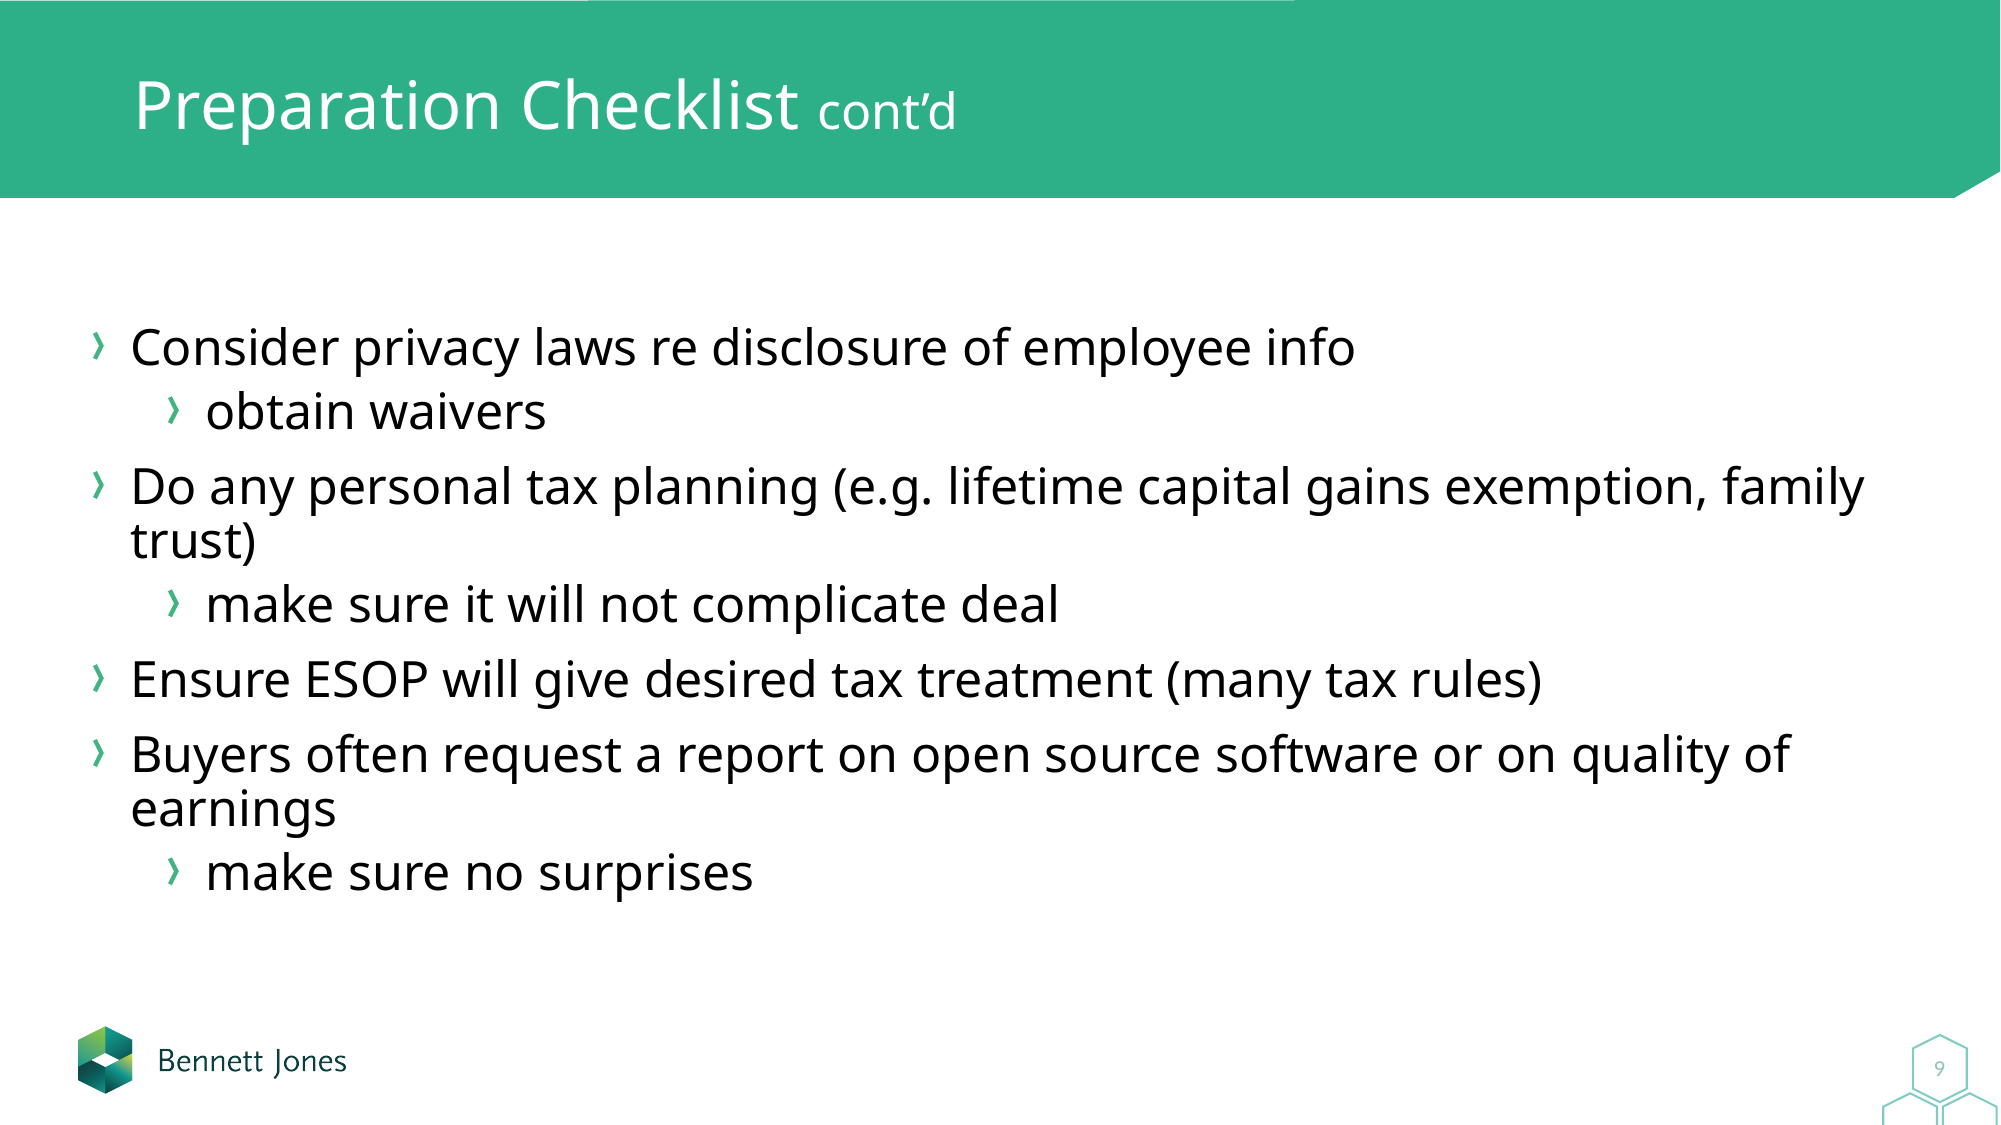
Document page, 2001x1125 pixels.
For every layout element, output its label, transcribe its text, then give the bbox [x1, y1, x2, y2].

slide_number 9 [1909, 1042, 1970, 1093]
title Preparation Checklist cont’d [118, 27, 1884, 189]
picture [78, 1026, 346, 1094]
list Consider privacy laws re disclosure of employee info obtain waivers Do any personal tax planning (e.g. lifetime capital gains exemption, family trust) make sure it will not complicate deal Ensure ESOP will give desired tax treatment (many tax rules) Buyers often request a report on open source software or on quality of earnings make sure no surprises [78, 314, 1922, 976]
